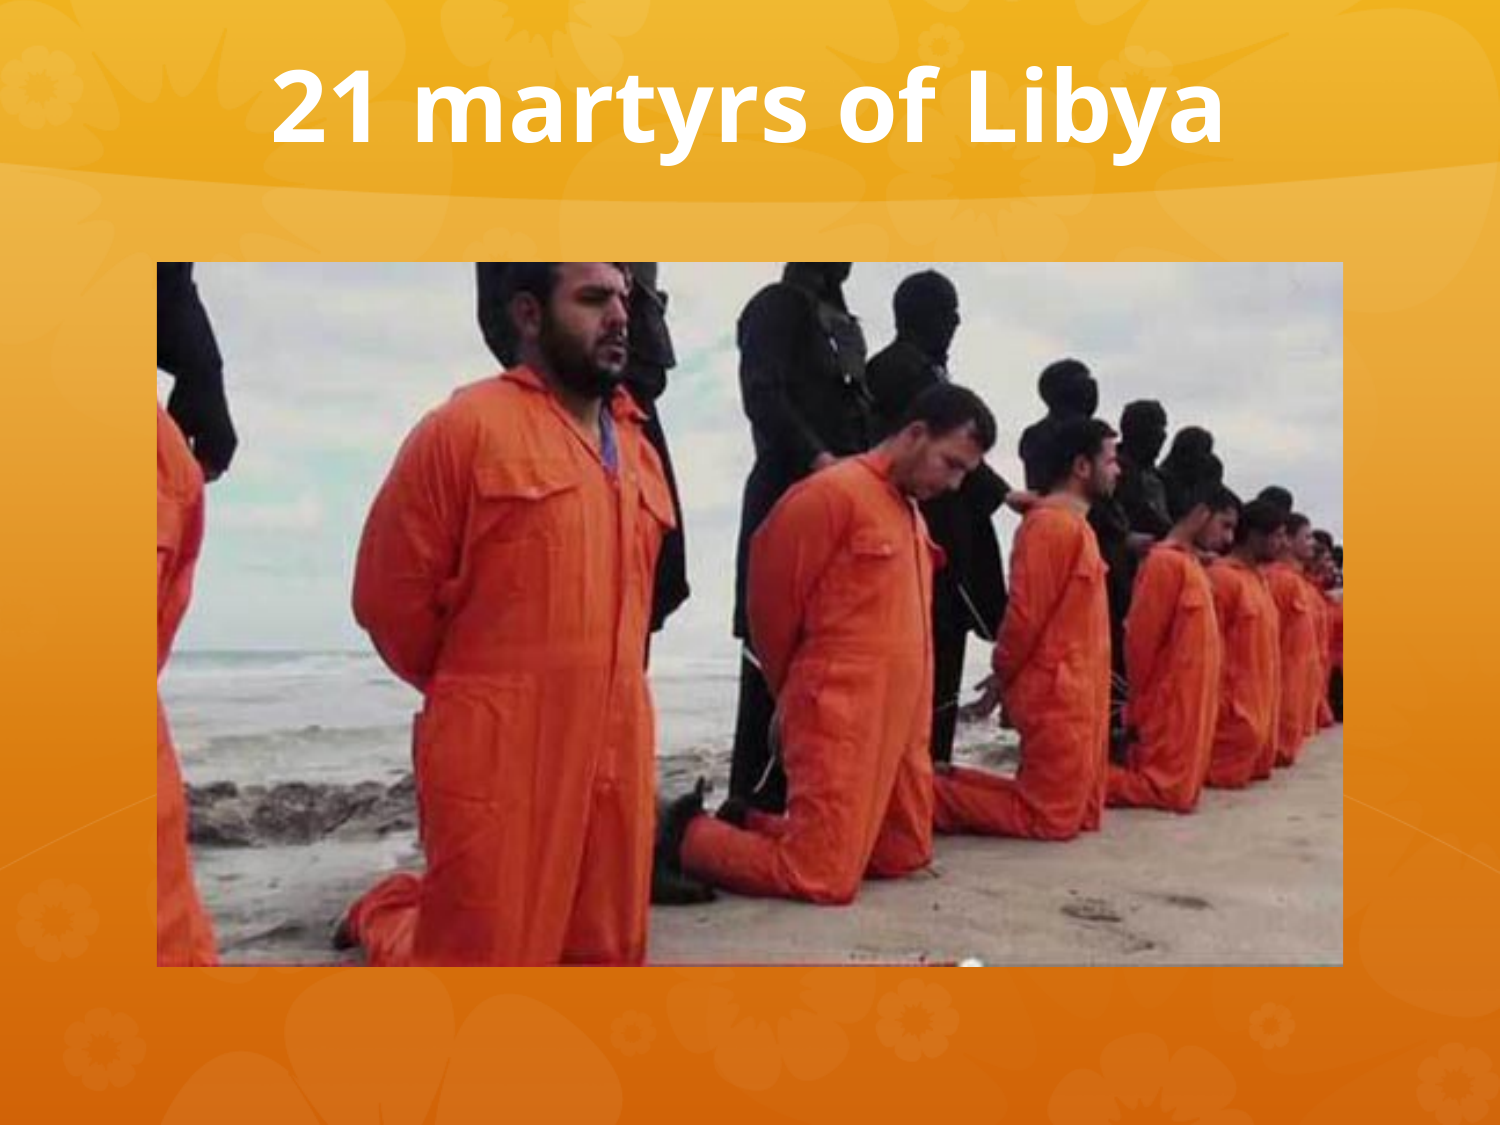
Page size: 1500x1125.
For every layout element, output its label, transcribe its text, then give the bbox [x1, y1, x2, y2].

title 21 martyrs of Libya [127, 14, 1372, 203]
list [156, 262, 1344, 967]
picture [0, 0, 1500, 1125]
